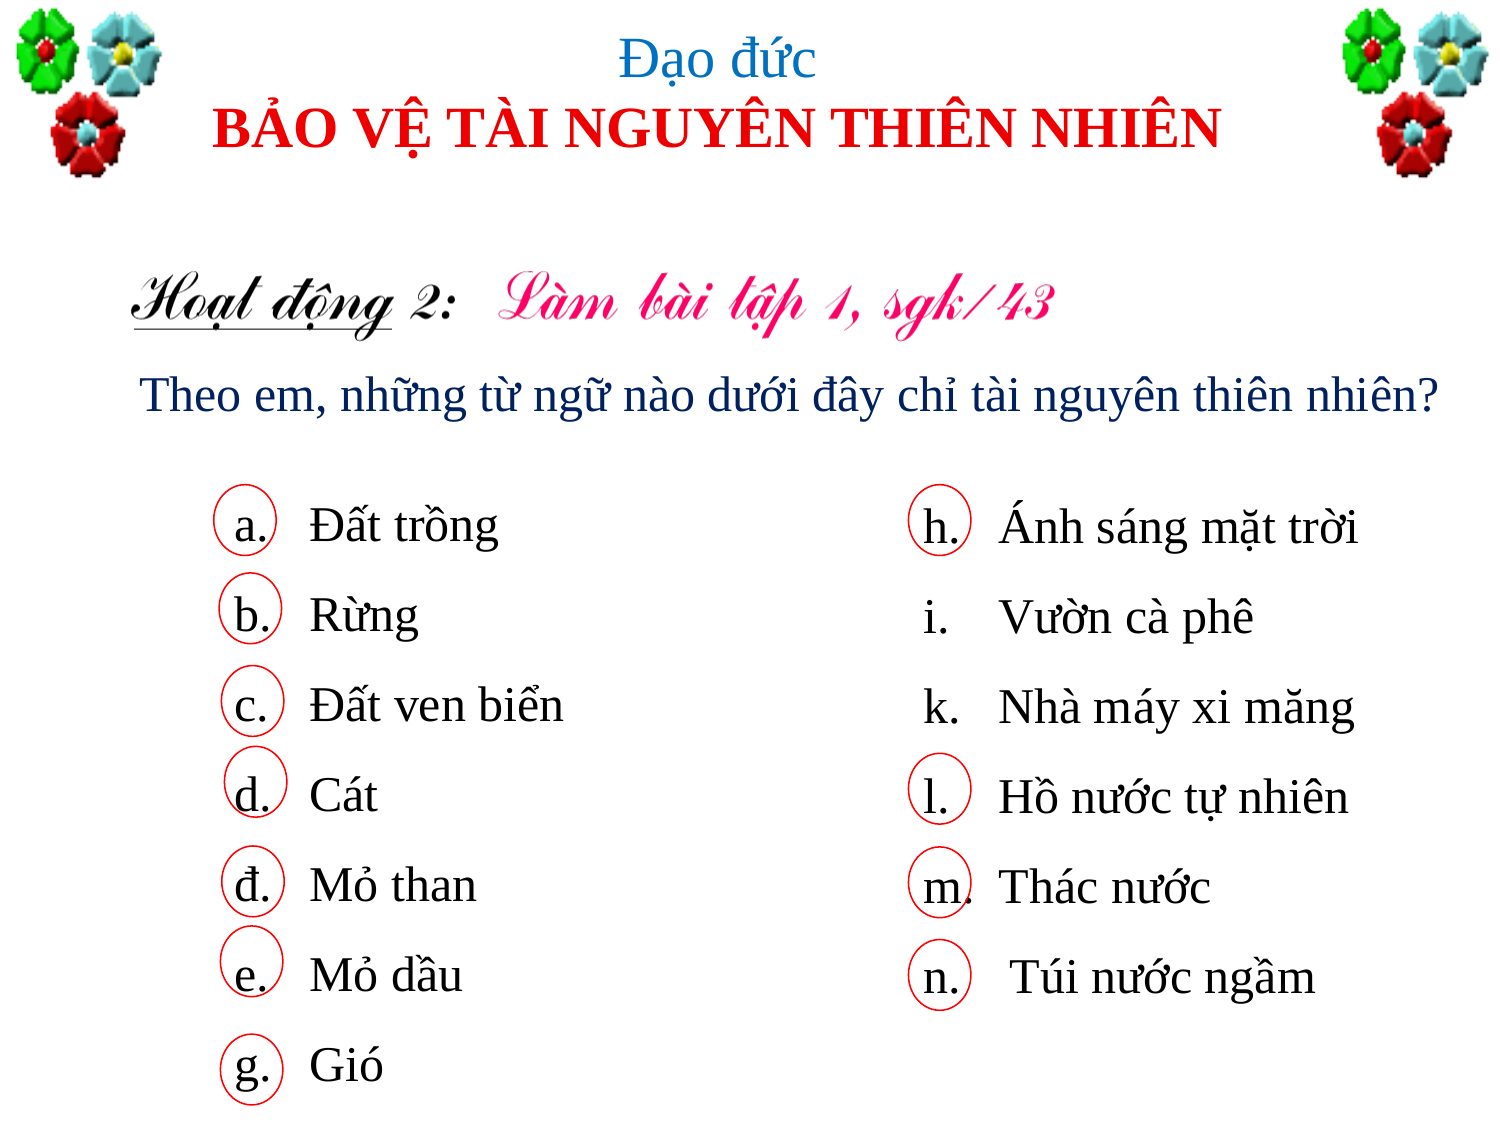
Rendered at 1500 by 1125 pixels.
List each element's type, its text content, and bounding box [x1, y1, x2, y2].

text_box [908, 514, 971, 556]
text_box [220, 1034, 283, 1105]
text_box [908, 939, 971, 1011]
text_box [221, 665, 284, 737]
text_box [221, 845, 285, 917]
picture [0, 0, 176, 199]
text_box Theo em, những từ ngữ nào dưới đây chỉ tài nguyên thiên nhiên? [124, 353, 1488, 514]
text_box Ánh sáng mặt trời Vườn cà phê Nhà máy xi măng Hồ nước tự nhiên m. Thác nước n. Túi nước ngầm [908, 514, 1414, 1011]
text_box [220, 925, 283, 997]
text_box Đạo đức BẢO VỆ TÀI NGUYÊN THIÊN NHIÊN [197, 11, 1238, 167]
picture [1326, 0, 1500, 199]
picture [92, 238, 1307, 380]
text_box [224, 746, 287, 818]
text_box Đất trồng Rừng Đất ven biển Cát đ. Mỏ than Mỏ dầu g. Gió [219, 514, 623, 1099]
text_box [219, 572, 282, 644]
text_box [908, 846, 971, 918]
text_box [908, 753, 971, 825]
text_box [213, 514, 277, 556]
